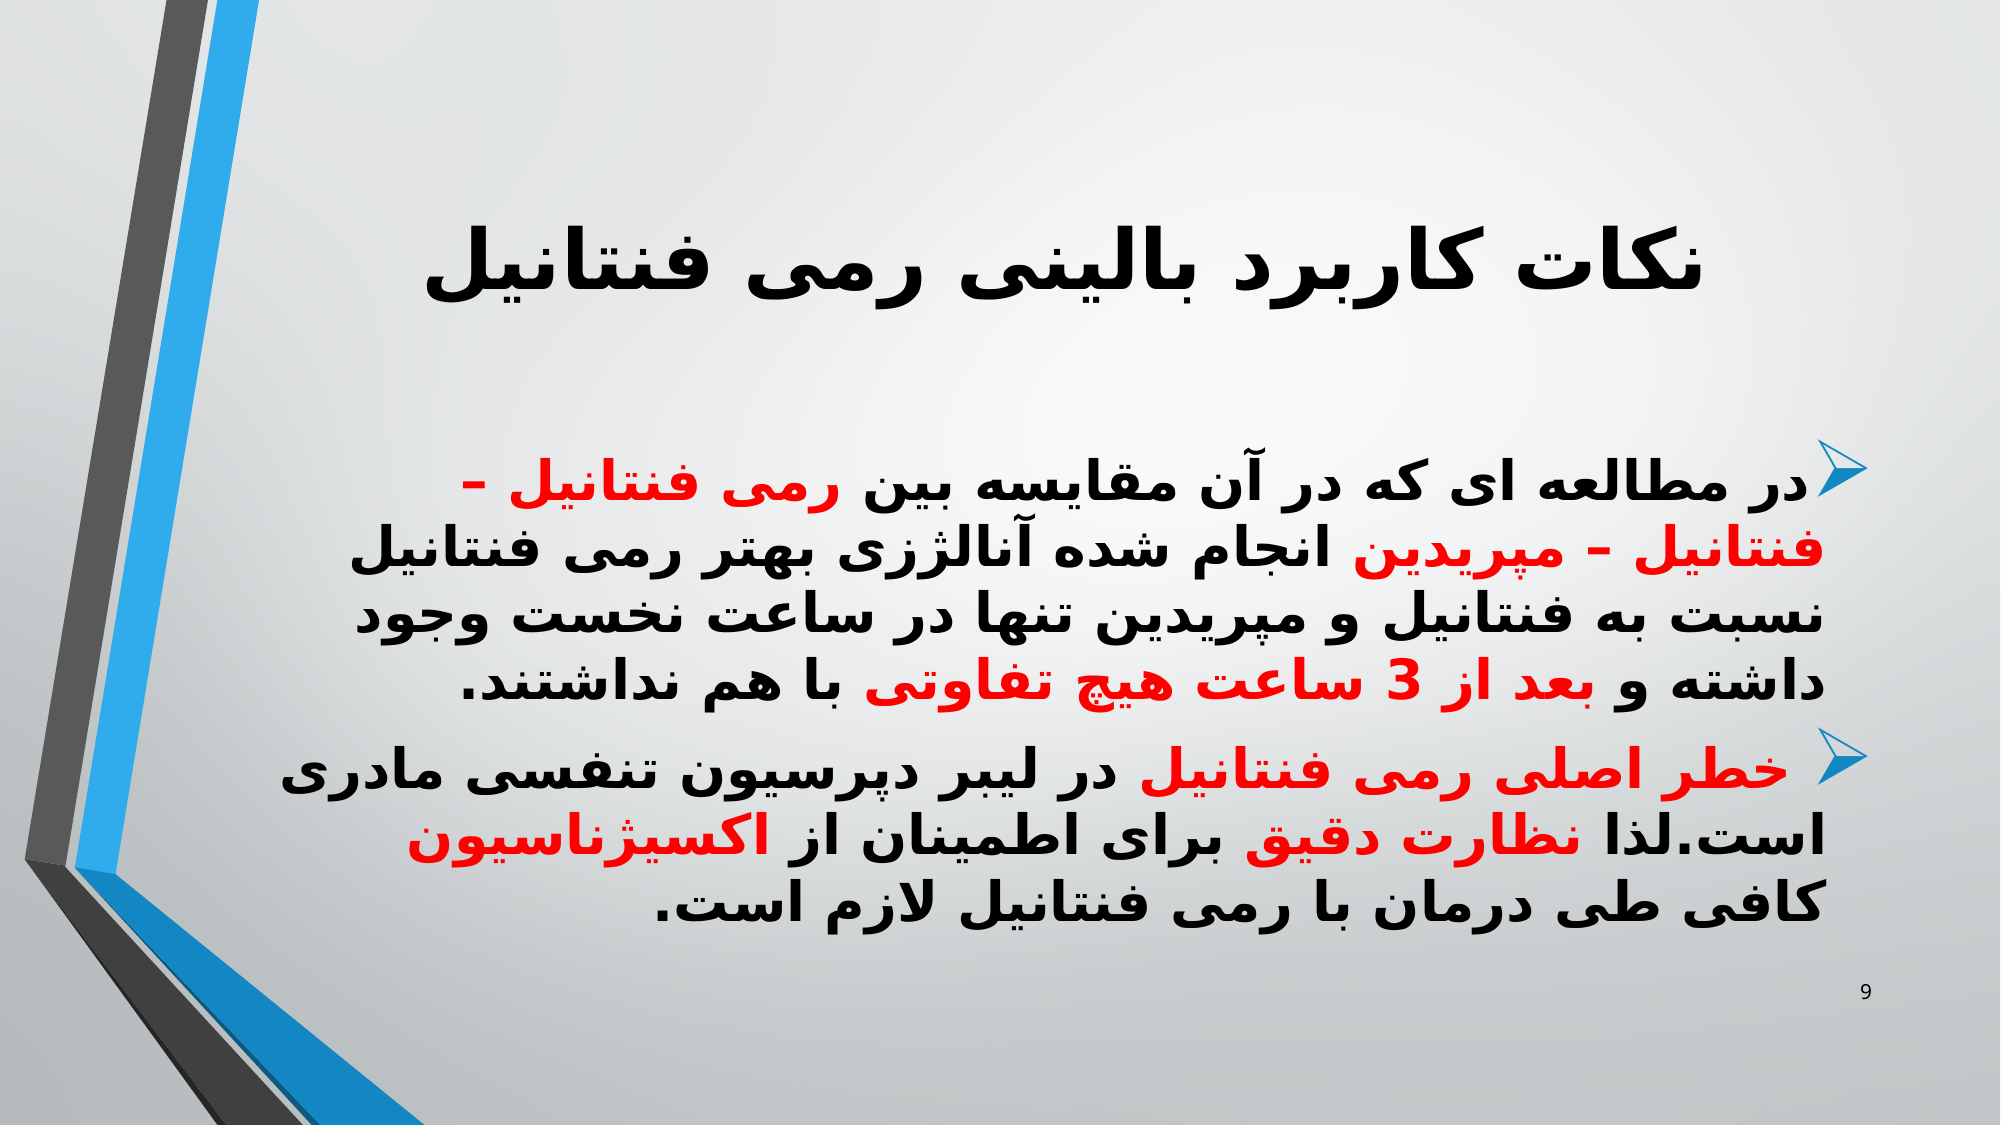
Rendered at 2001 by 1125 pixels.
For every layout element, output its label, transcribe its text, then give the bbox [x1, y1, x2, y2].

slide_number 9 [1796, 962, 1887, 1023]
list در مطالعه ای که در آن مقایسه بین رمی فنتانیل – فنتانیل – مپریدین انجام شده آنالژزی بهتر رمی فنتانیل نسبت به فنتانیل و مپریدین تنها در ساعت نخست وجود داشته و بعد از 3 ساعت هیچ تفاوتی با هم نداشتند. خطر اصلی رمی فنتانیل در لیبر دپرسیون تنفسی مادری است.لذا نظارت دقیق برای اطمینان از اکسیژناسیون کافی طی درمان با رمی فنتانیل لازم است. [243, 437, 1887, 950]
title نکات کاربرد بالینی رمی فنتانیل [243, 112, 1887, 400]
